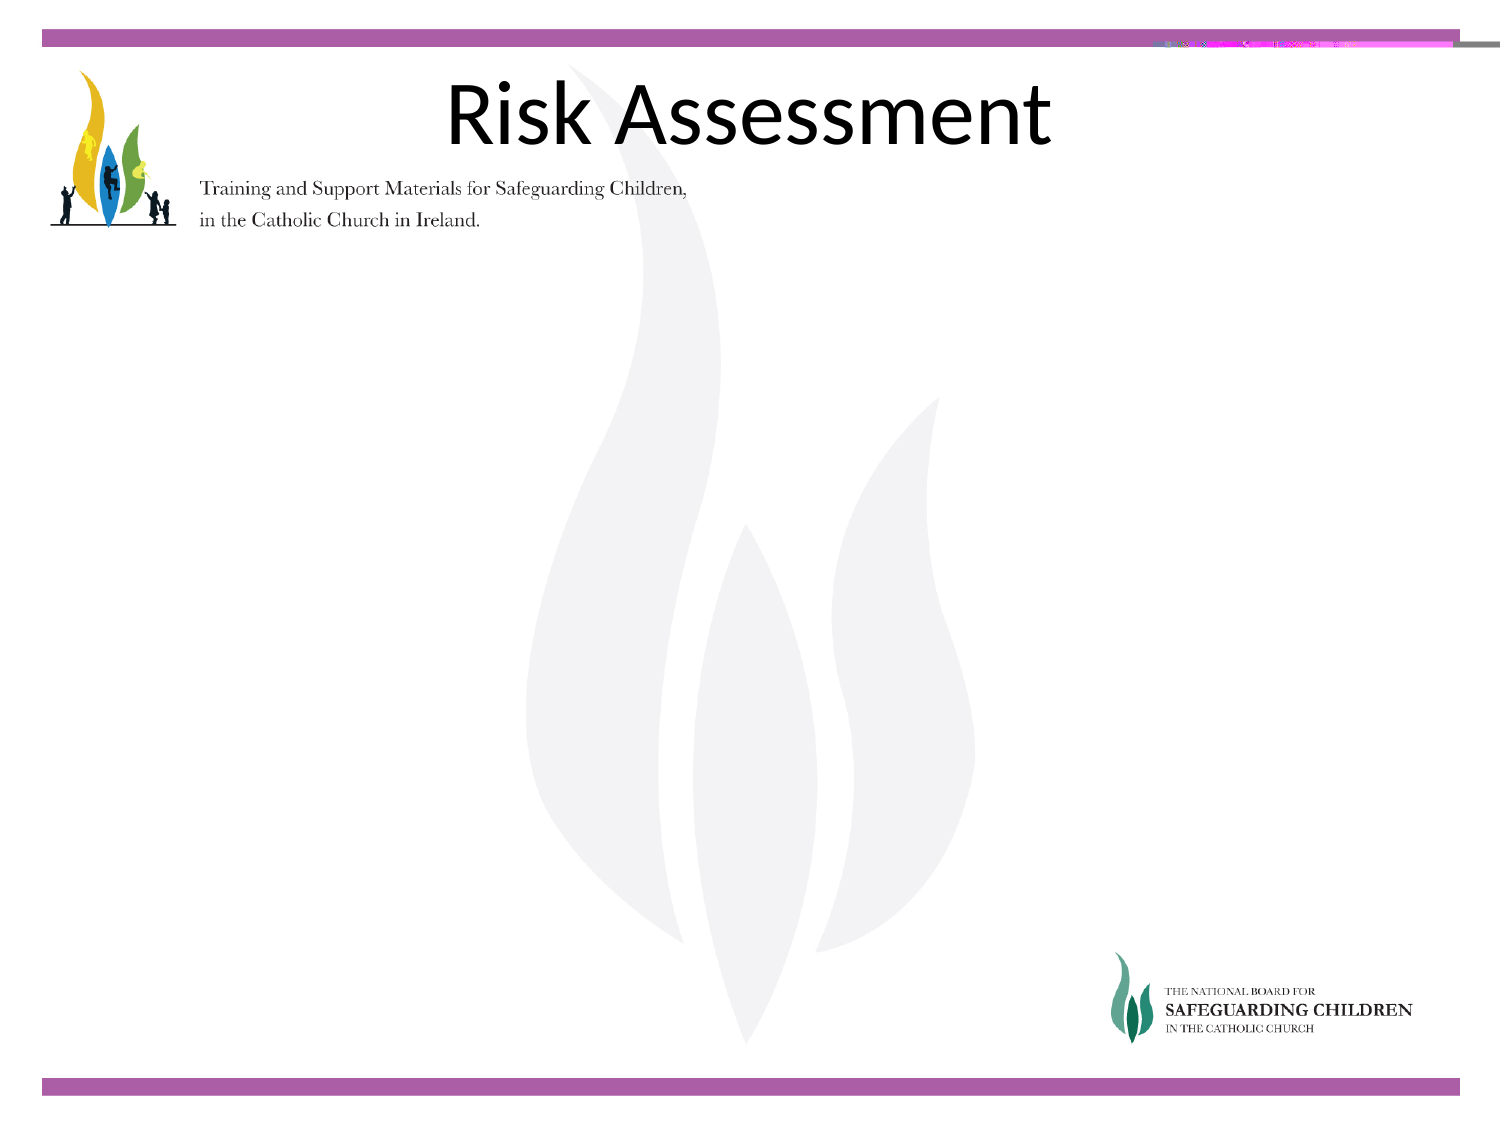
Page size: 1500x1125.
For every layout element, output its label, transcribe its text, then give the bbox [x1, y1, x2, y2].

picture [0, 0, 1500, 1125]
title Risk Assessment [75, 45, 1425, 233]
